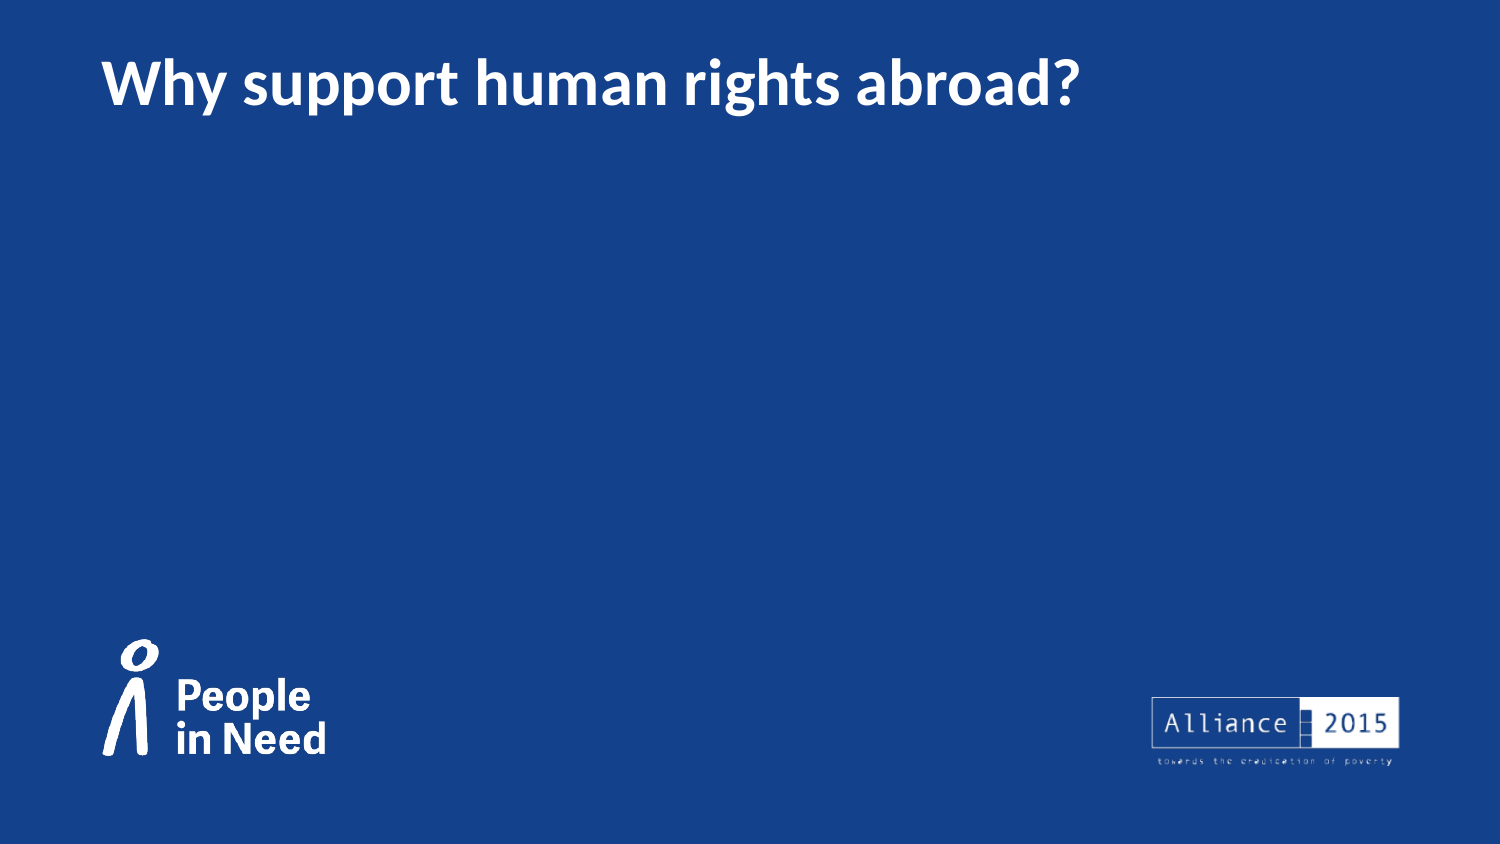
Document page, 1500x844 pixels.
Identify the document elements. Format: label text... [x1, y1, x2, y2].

picture [102, 639, 325, 756]
title Why support human rights abroad? [101, 42, 1211, 397]
picture [1151, 697, 1400, 766]
